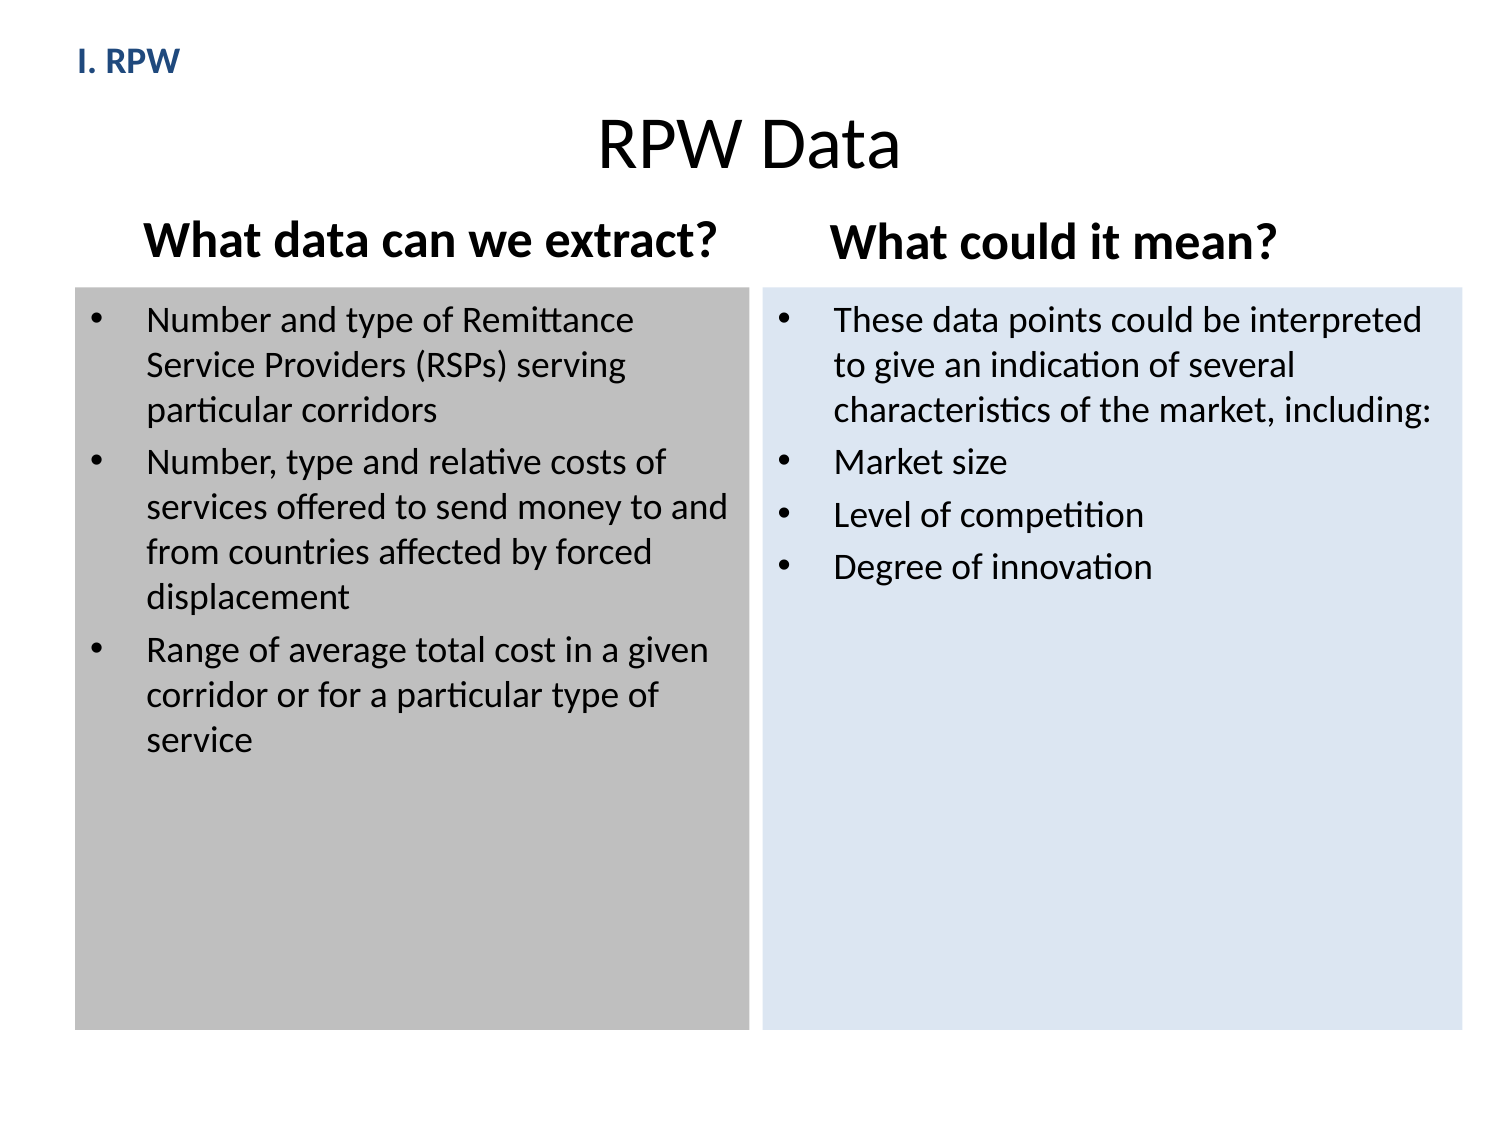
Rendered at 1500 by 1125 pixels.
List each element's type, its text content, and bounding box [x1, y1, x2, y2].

text_box What data can we extract? [128, 198, 734, 276]
text_box What could it mean? [814, 199, 1294, 278]
text_box These data points could be interpreted to give an indication of several characteristics of the market, including: Market size Level of competition Degree of innovation [762, 287, 1463, 1030]
title RPW Data [75, 45, 1425, 233]
text_box I. RPW [62, 28, 225, 88]
list Number and type of Remittance Service Providers (RSPs) serving particular corridors Number, type and relative costs of services offered to send money to and from countries affected by forced displacement Range of average total cost in a given corridor or for a particular type of service [75, 287, 750, 1030]
